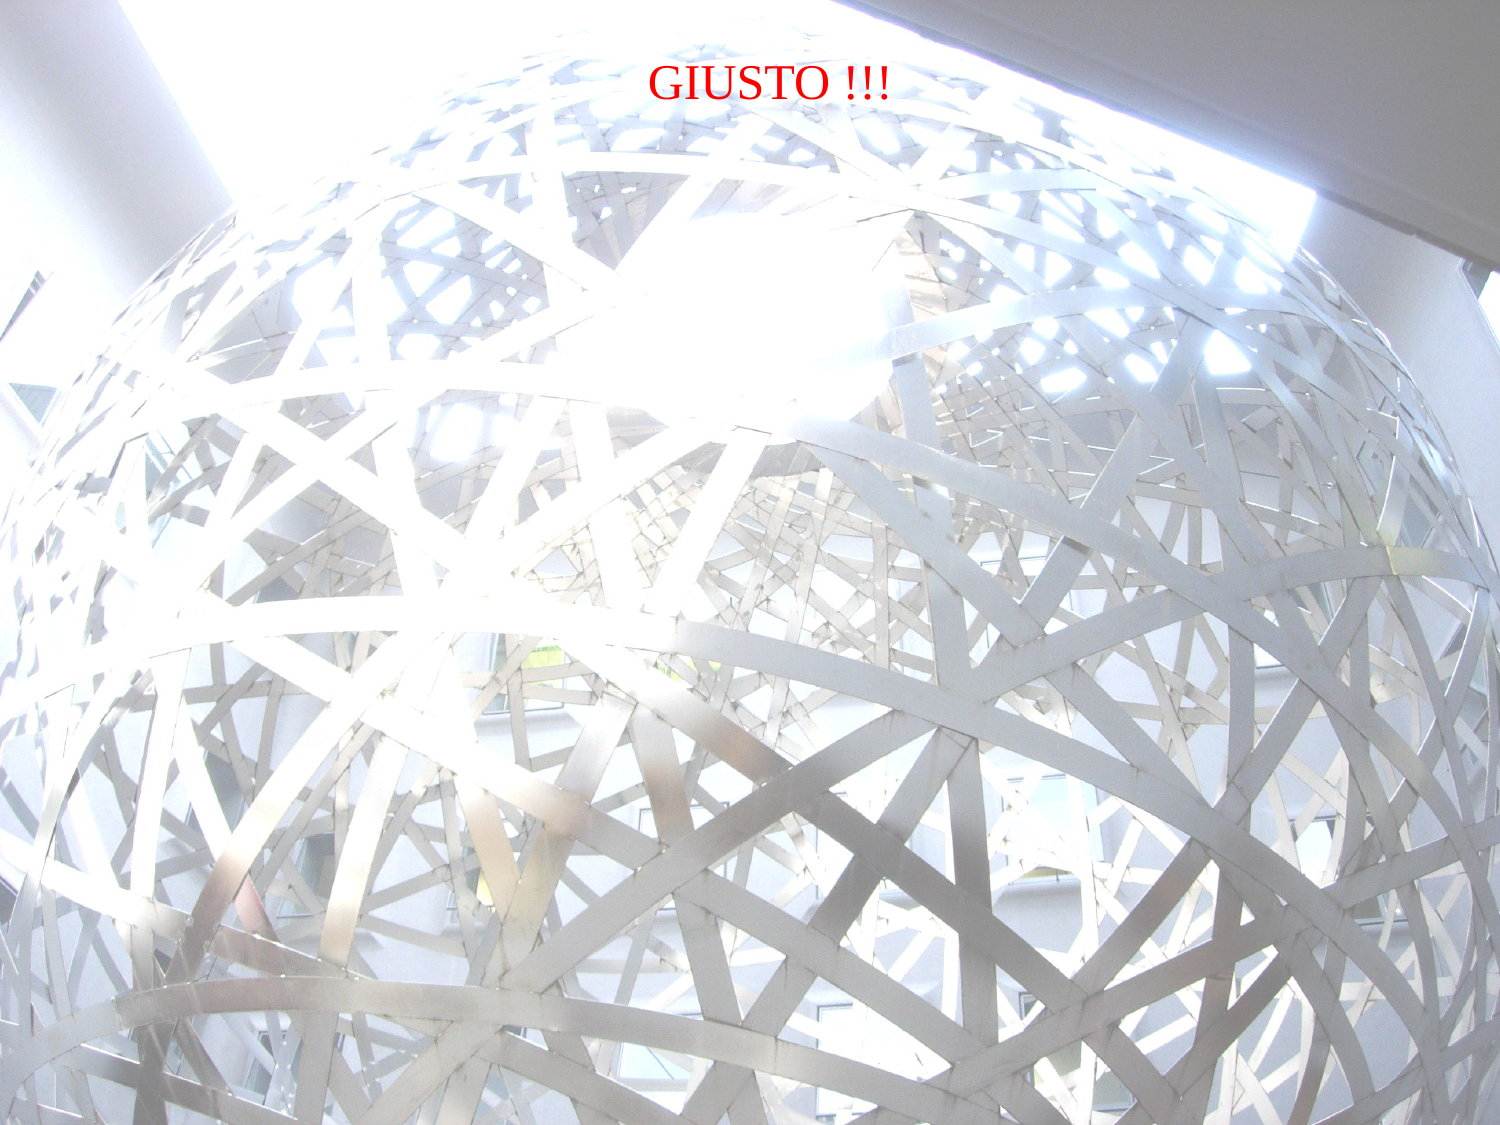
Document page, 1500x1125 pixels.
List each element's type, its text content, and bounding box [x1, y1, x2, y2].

text_box GIUSTO !!! [289, 42, 1252, 118]
picture [0, 0, 1500, 1125]
